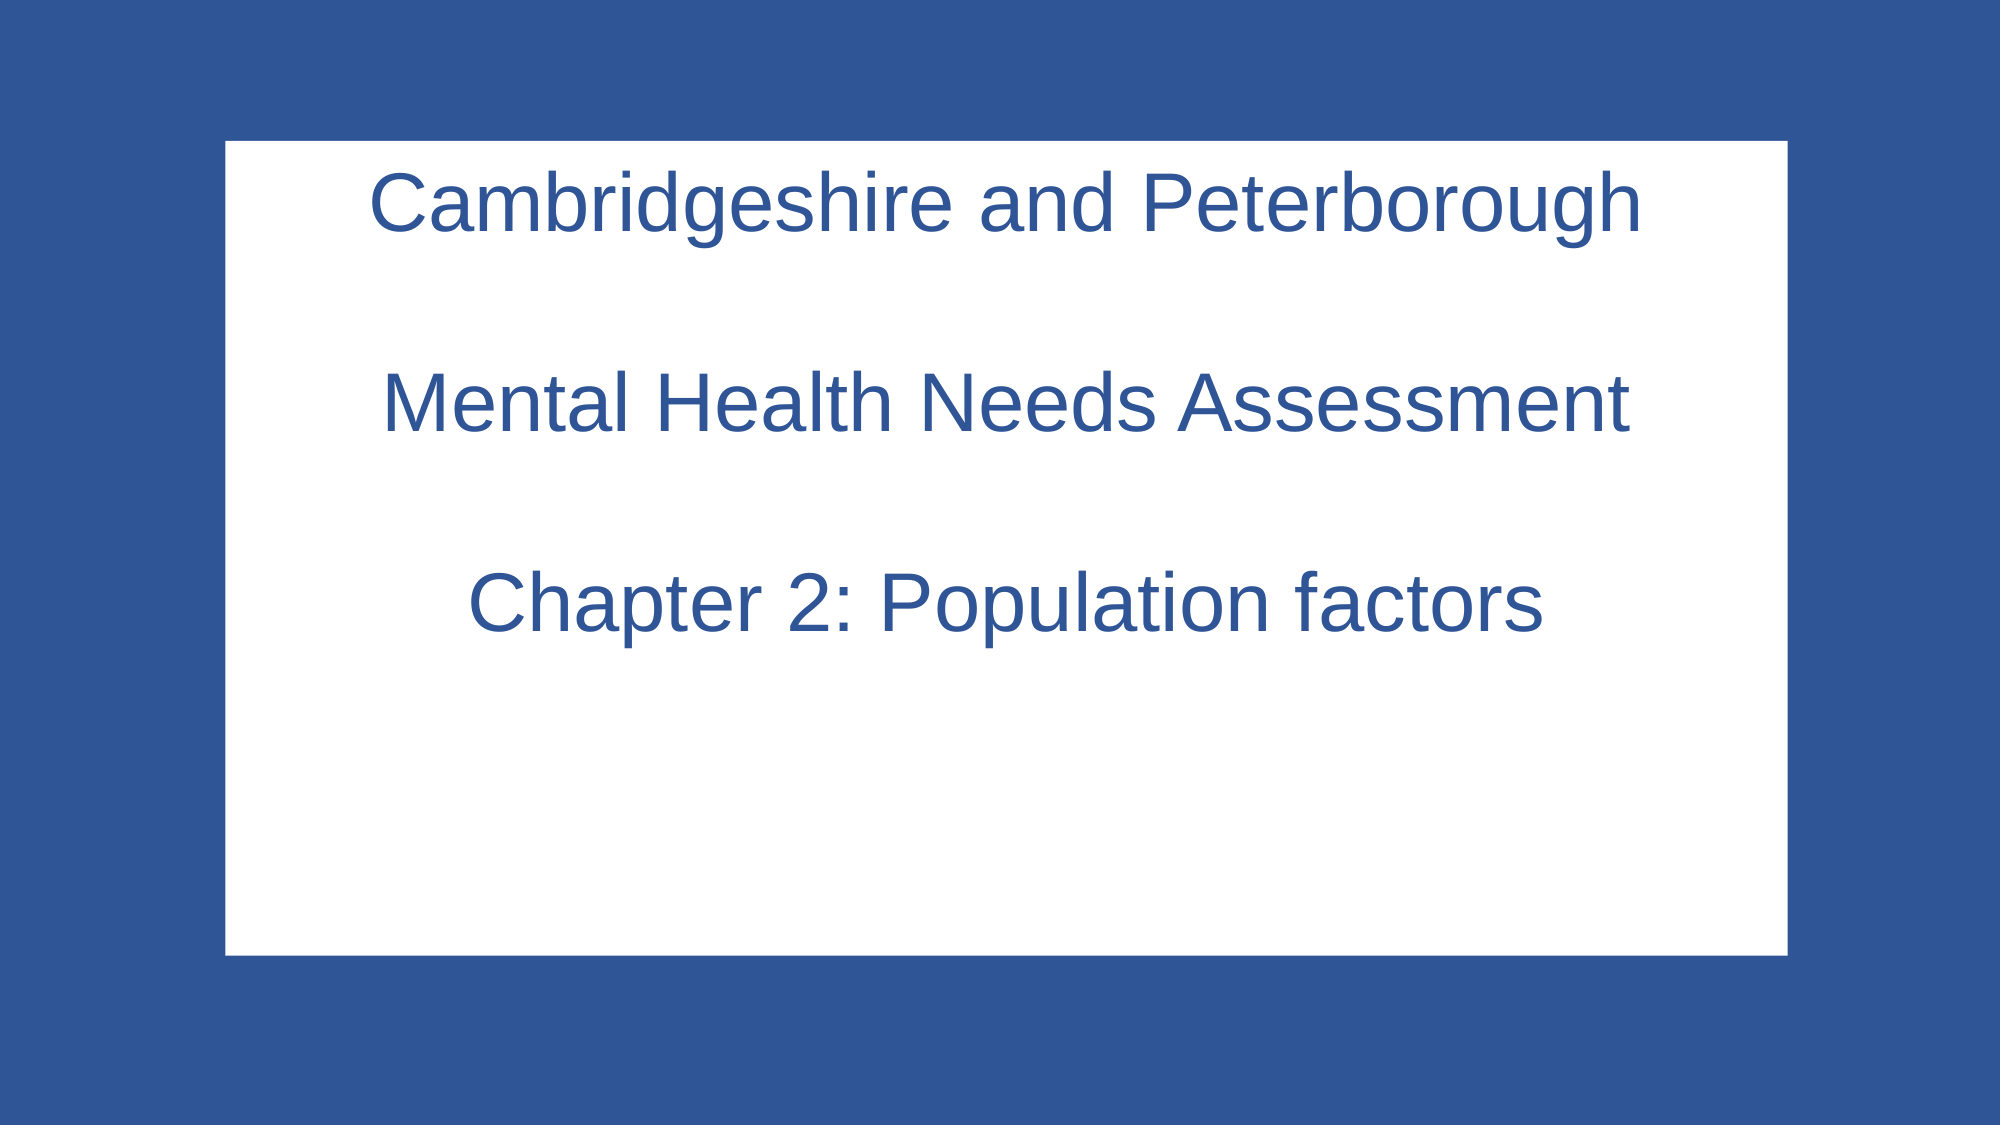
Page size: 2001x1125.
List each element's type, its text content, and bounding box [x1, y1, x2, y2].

text_box Cambridgeshire and Peterborough Mental Health Needs Assessment Chapter 2: Population factors [225, 140, 1788, 956]
